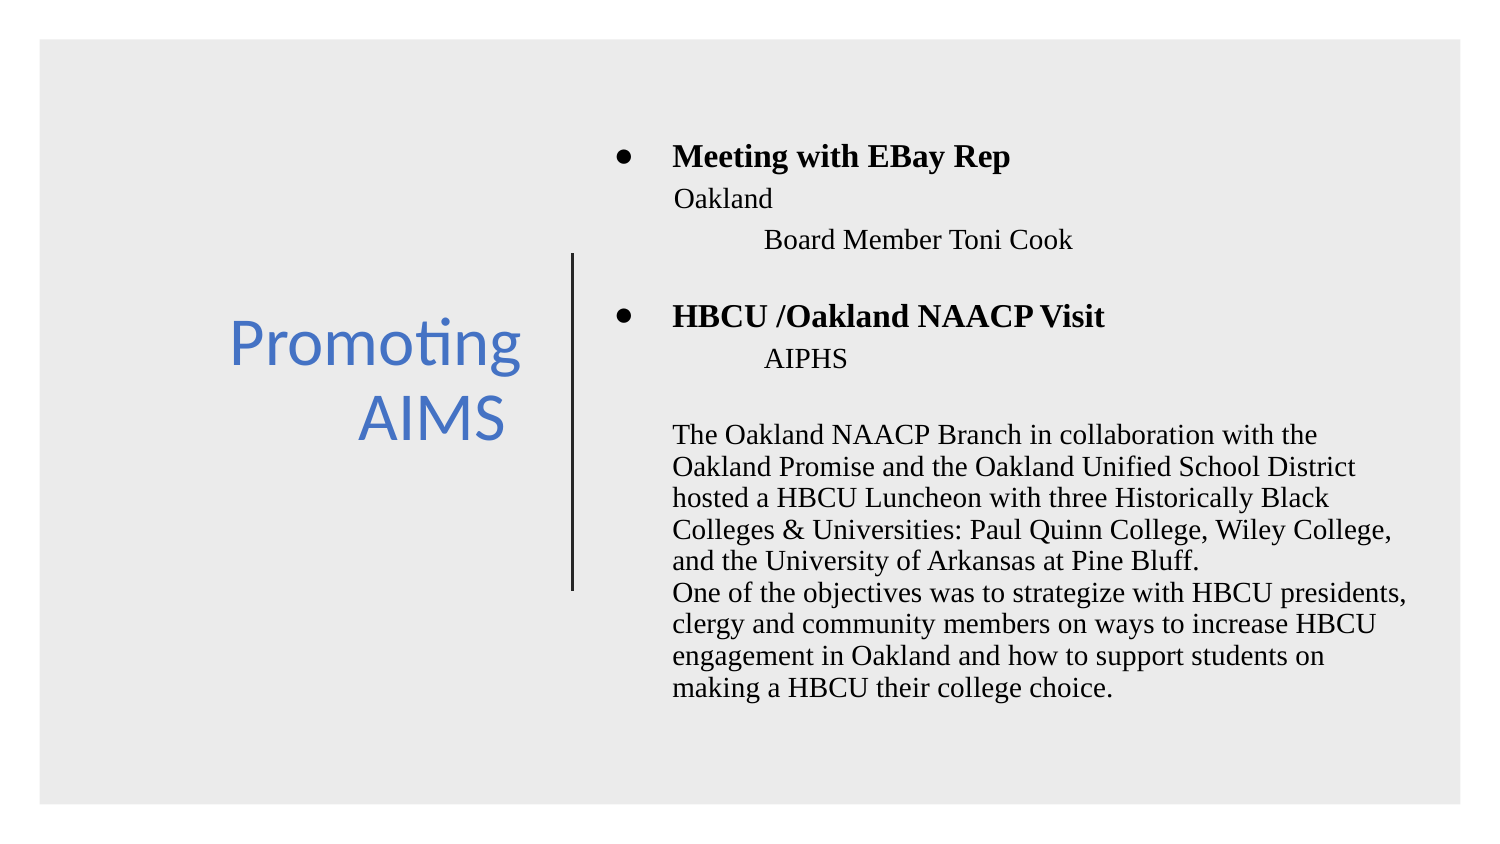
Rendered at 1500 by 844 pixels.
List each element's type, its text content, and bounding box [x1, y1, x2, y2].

title Promoting AIMS [103, 118, 511, 726]
list Meeting with EBay Rep Oakland Board Member Toni Cook HBCU /Oakland NAACP Visit AIPHS The Oakland NAACP Branch in collaboration with the Oakland Promise and the Oakland Unified School District hosted a HBCU Luncheon with three Historically Black Colleges & Universities: Paul Quinn College, Wiley College, and the University of Arkansas at Pine Bluff. One of the objectives was to strategize with HBCU presidents, clergy and community members on ways to increase HBCU engagement in Oakland and how to support students on making a HBCU their college choice. [511, 85, 1423, 844]
text_box [37, 37, 1462, 806]
